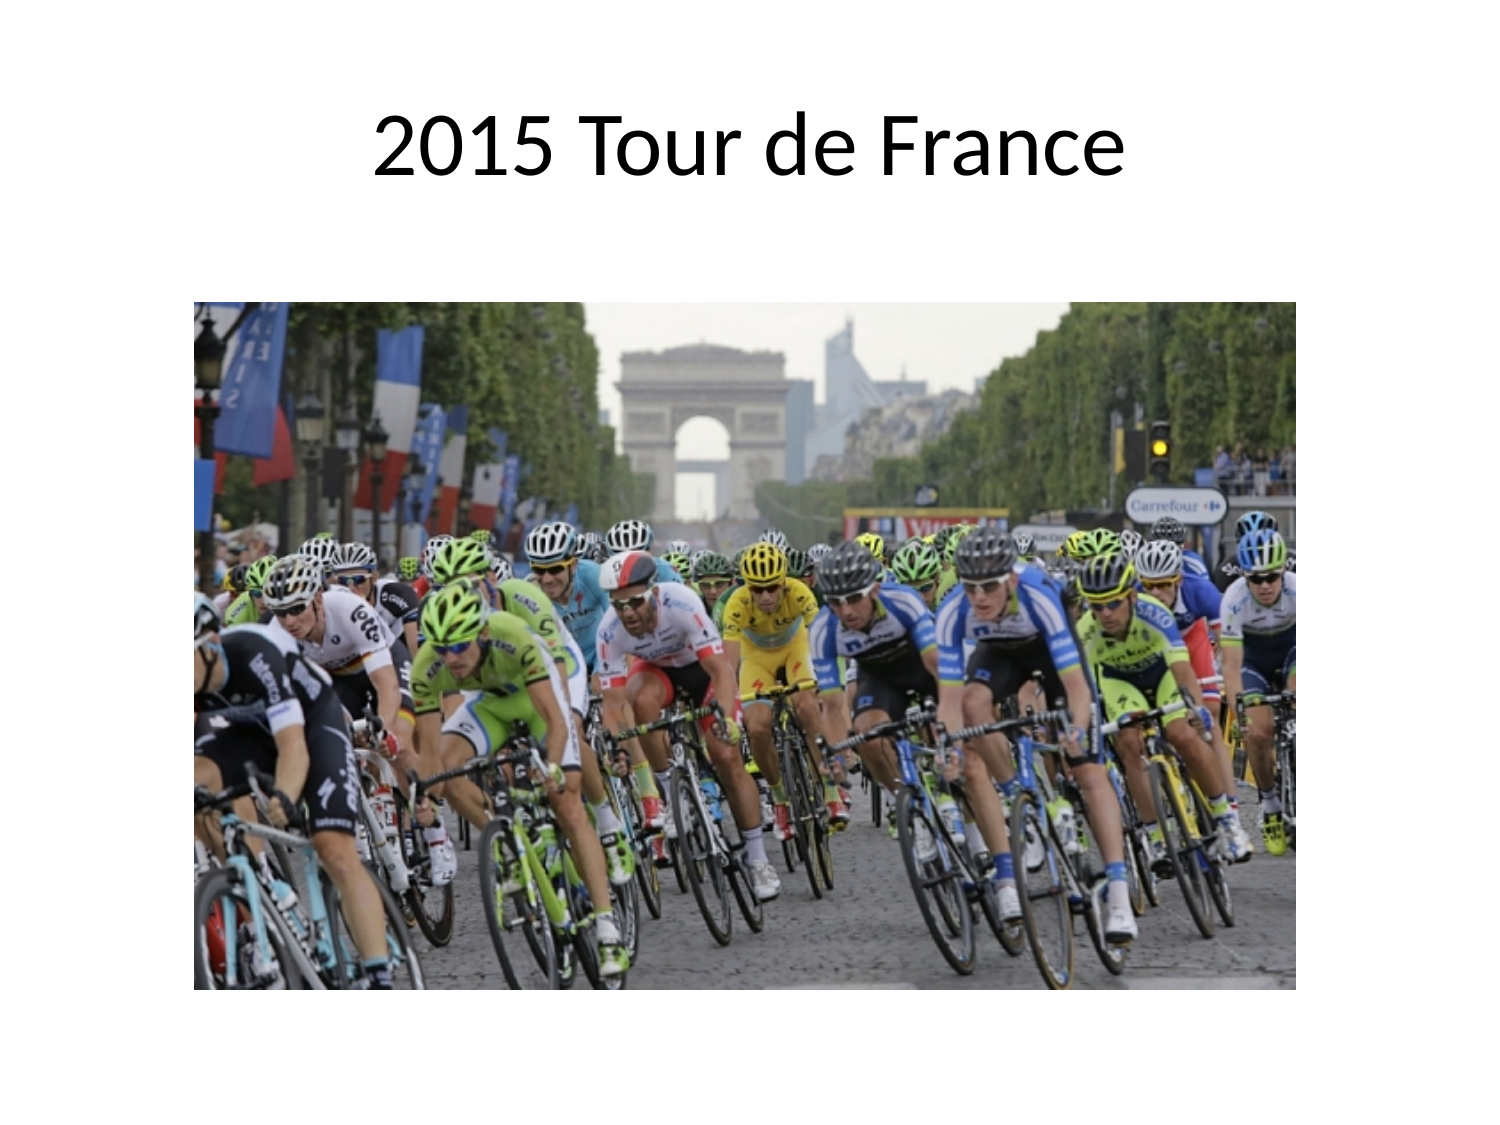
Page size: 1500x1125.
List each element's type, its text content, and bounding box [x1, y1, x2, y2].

picture [194, 302, 1297, 991]
title 2015 Tour de France [75, 45, 1425, 233]
